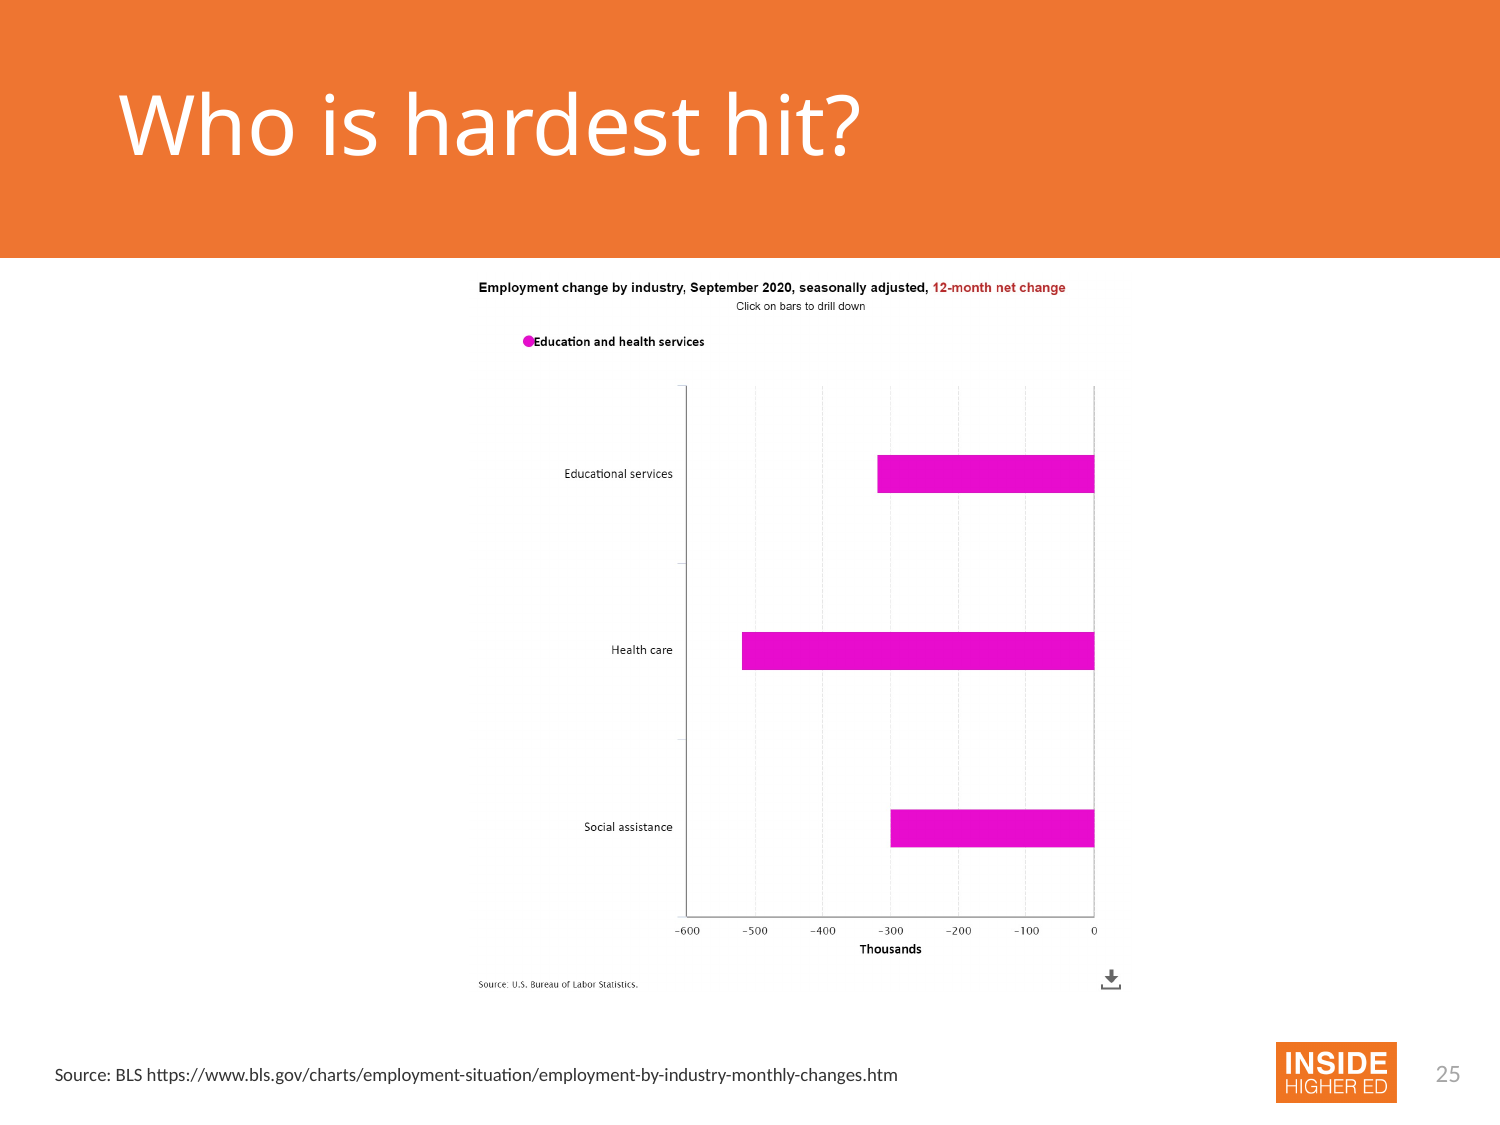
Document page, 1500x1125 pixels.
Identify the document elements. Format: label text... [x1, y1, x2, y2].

picture [1276, 1042, 1397, 1103]
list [469, 272, 1132, 992]
text_box Source: BLS https://www.bls.gov/charts/employment-situation/employment-by-industry-monthly-changes.htm [40, 1055, 1267, 1093]
title Who is hardest hit? [103, 0, 1397, 256]
